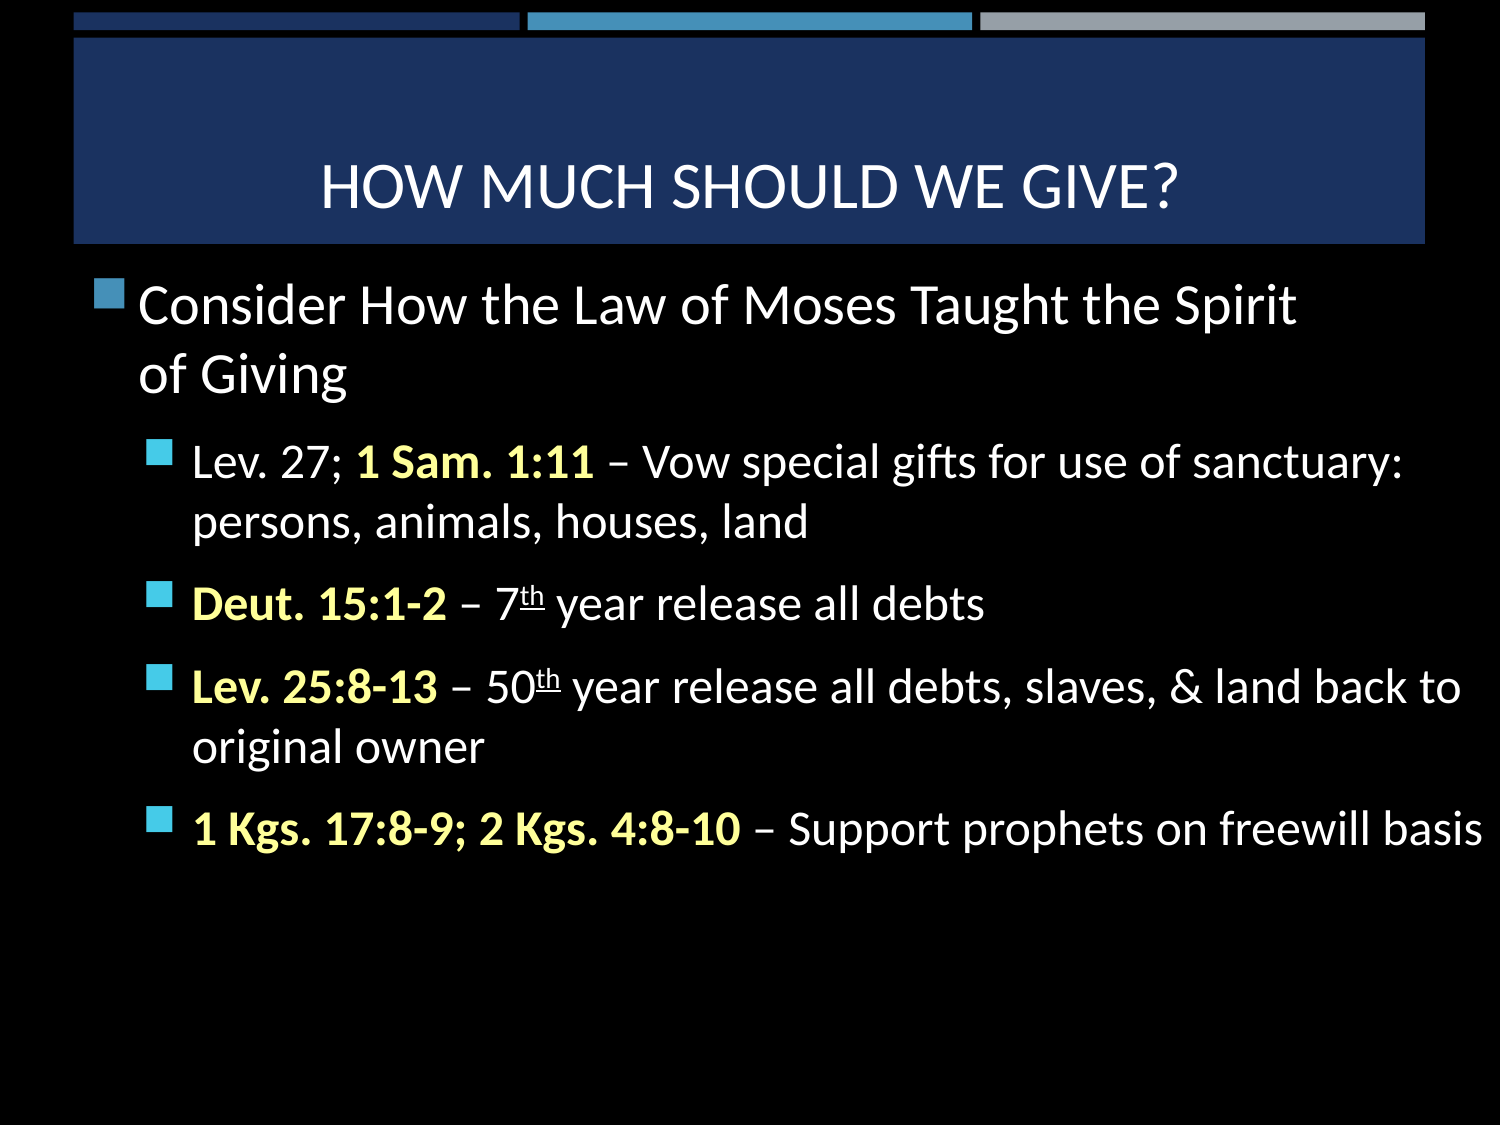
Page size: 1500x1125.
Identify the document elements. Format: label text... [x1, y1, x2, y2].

list Consider How the Law of Moses Taught the Spirit of Giving Lev. 27; 1 Sam. 1:11 – Vow special gifts for use of sanctuary: persons, animals, houses, land Deut. 15:1-2 – 7th year release all debts Lev. 25:8-13 – 50th year release all debts, slaves, & land back to original owner 1 Kgs. 17:8-9; 2 Kgs. 4:8-10 – Support prophets on freewill basis [73, 258, 1500, 1125]
title How MUCH should we give? [75, 51, 1427, 230]
